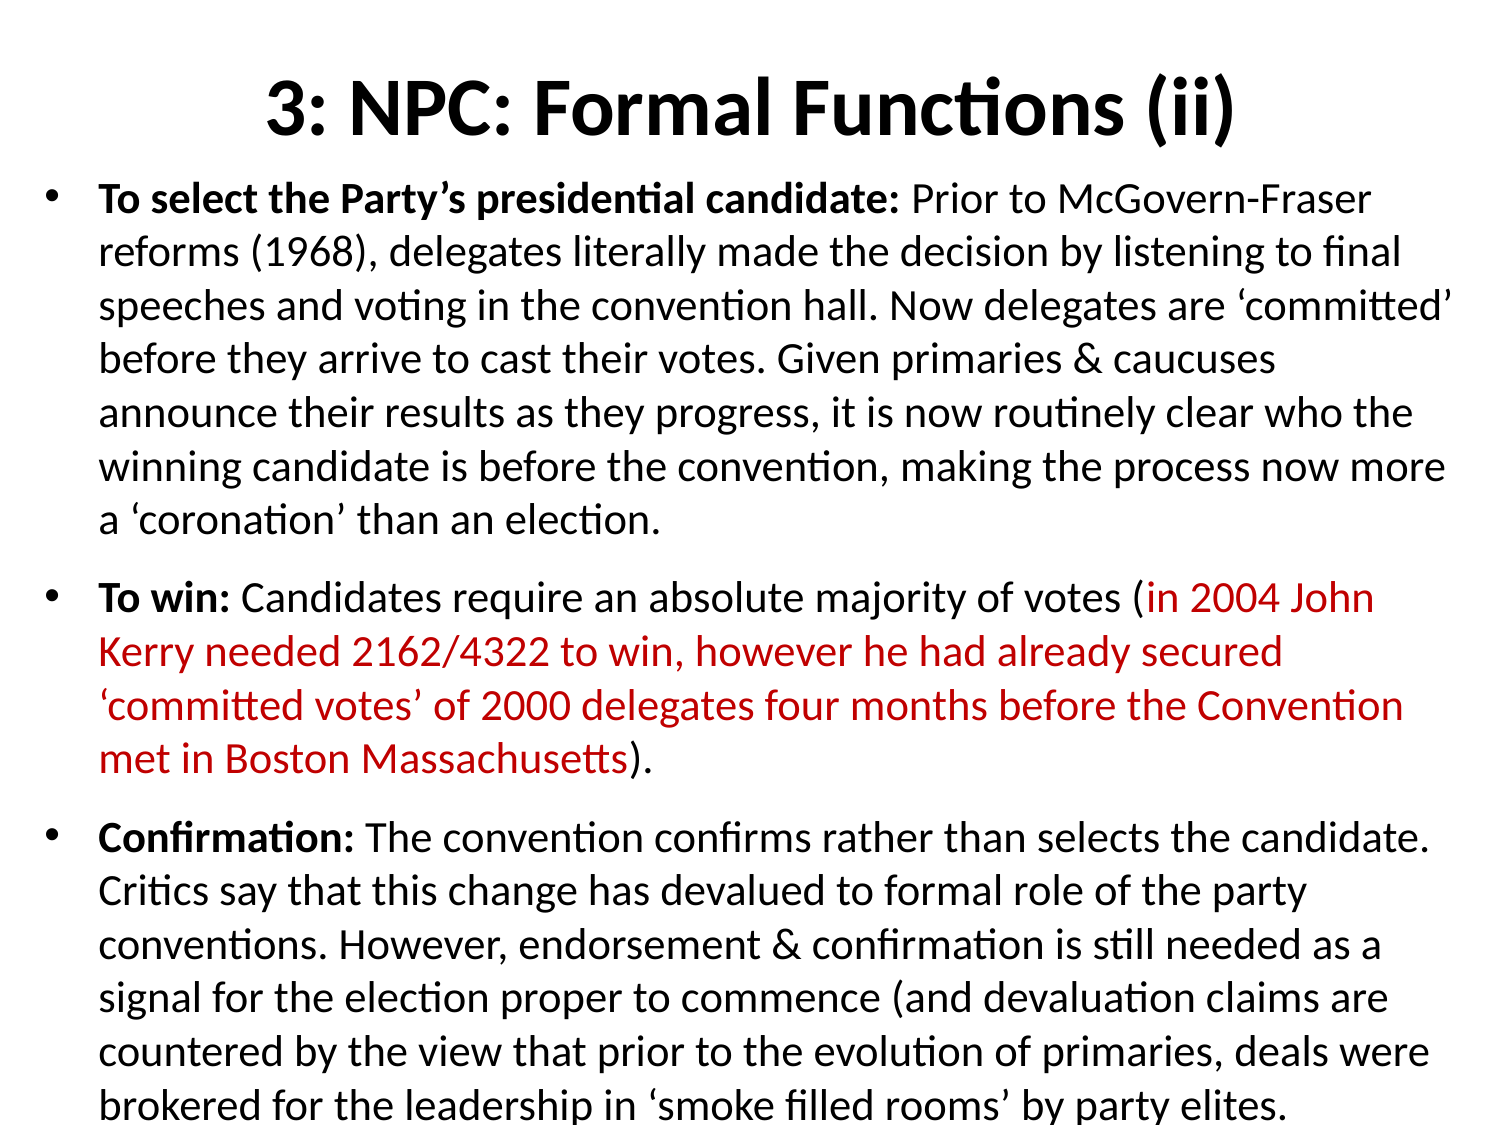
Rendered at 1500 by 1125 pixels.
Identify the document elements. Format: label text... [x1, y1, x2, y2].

list To select the Party’s presidential candidate: Prior to McGovern-Fraser reforms (1968), delegates literally made the decision by listening to final speeches and voting in the convention hall. Now delegates are ‘committed’ before they arrive to cast their votes. Given primaries & caucuses announce their results as they progress, it is now routinely clear who the winning candidate is before the convention, making the process now more a ‘coronation’ than an election. To win: Candidates require an absolute majority of votes (in 2004 John Kerry needed 2162/4322 to win, however he had already secured ‘committed votes’ of 2000 delegates four months before the Convention met in Boston Massachusetts). Confirmation: The convention confirms rather than selects the candidate. Critics say that this change has devalued to formal role of the party conventions. However, endorsement & confirmation is still needed as a signal for the election proper to commence (and devaluation claims are countered by the view that prior to the evolution of primaries, deals were brokered for the leadership in ‘smoke filled rooms’ by party elites. [29, 160, 1483, 1125]
title 3: NPC: Formal Functions (ii) [76, 42, 1427, 161]
